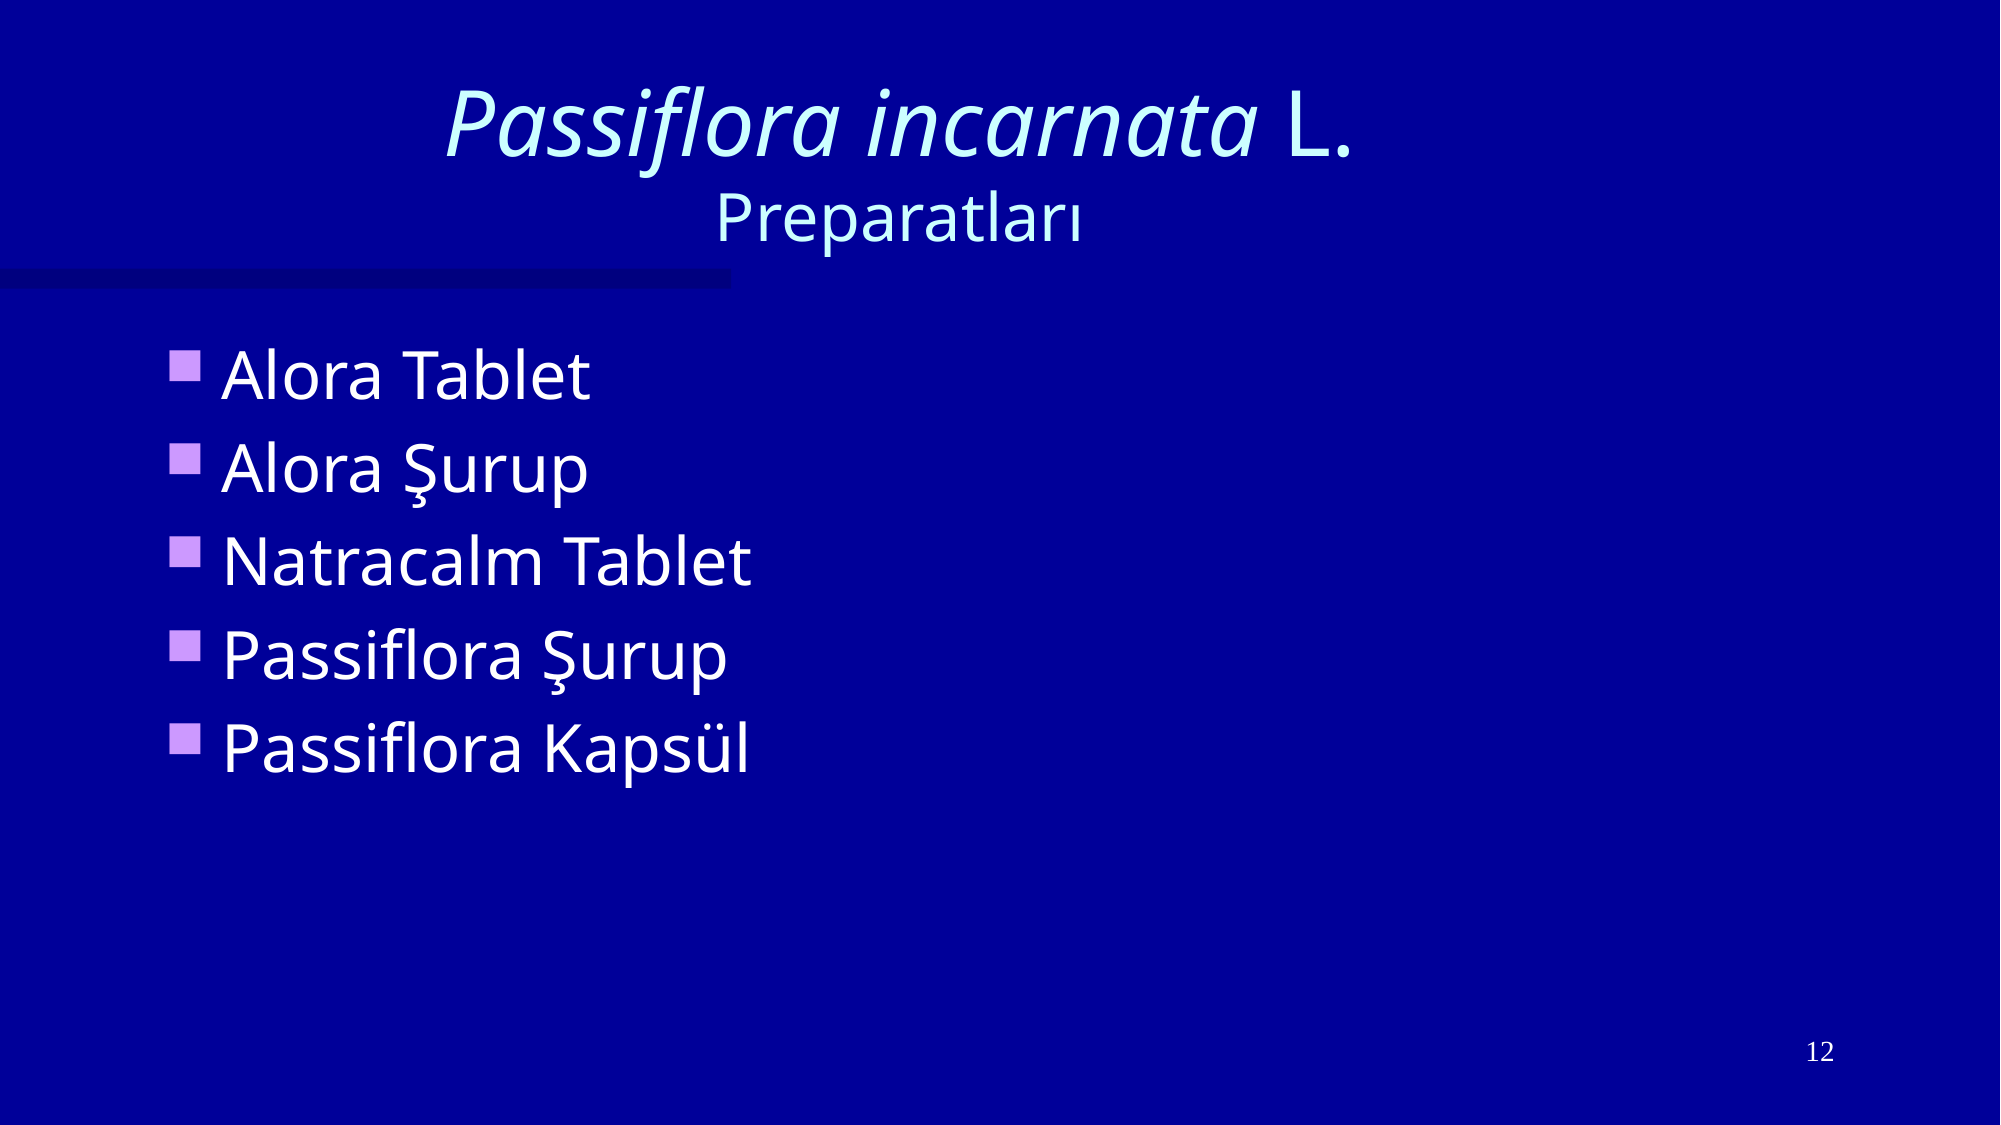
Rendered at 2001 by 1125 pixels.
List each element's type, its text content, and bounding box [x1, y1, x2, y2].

list Alora Tablet Alora Şurup Natracalm Tablet Passiflora Şurup Passiflora Kapsül [149, 324, 1851, 1001]
slide_number 12 [1433, 1024, 1851, 1101]
title Passiflora incarnata L. Preparatları [49, 74, 1751, 263]
